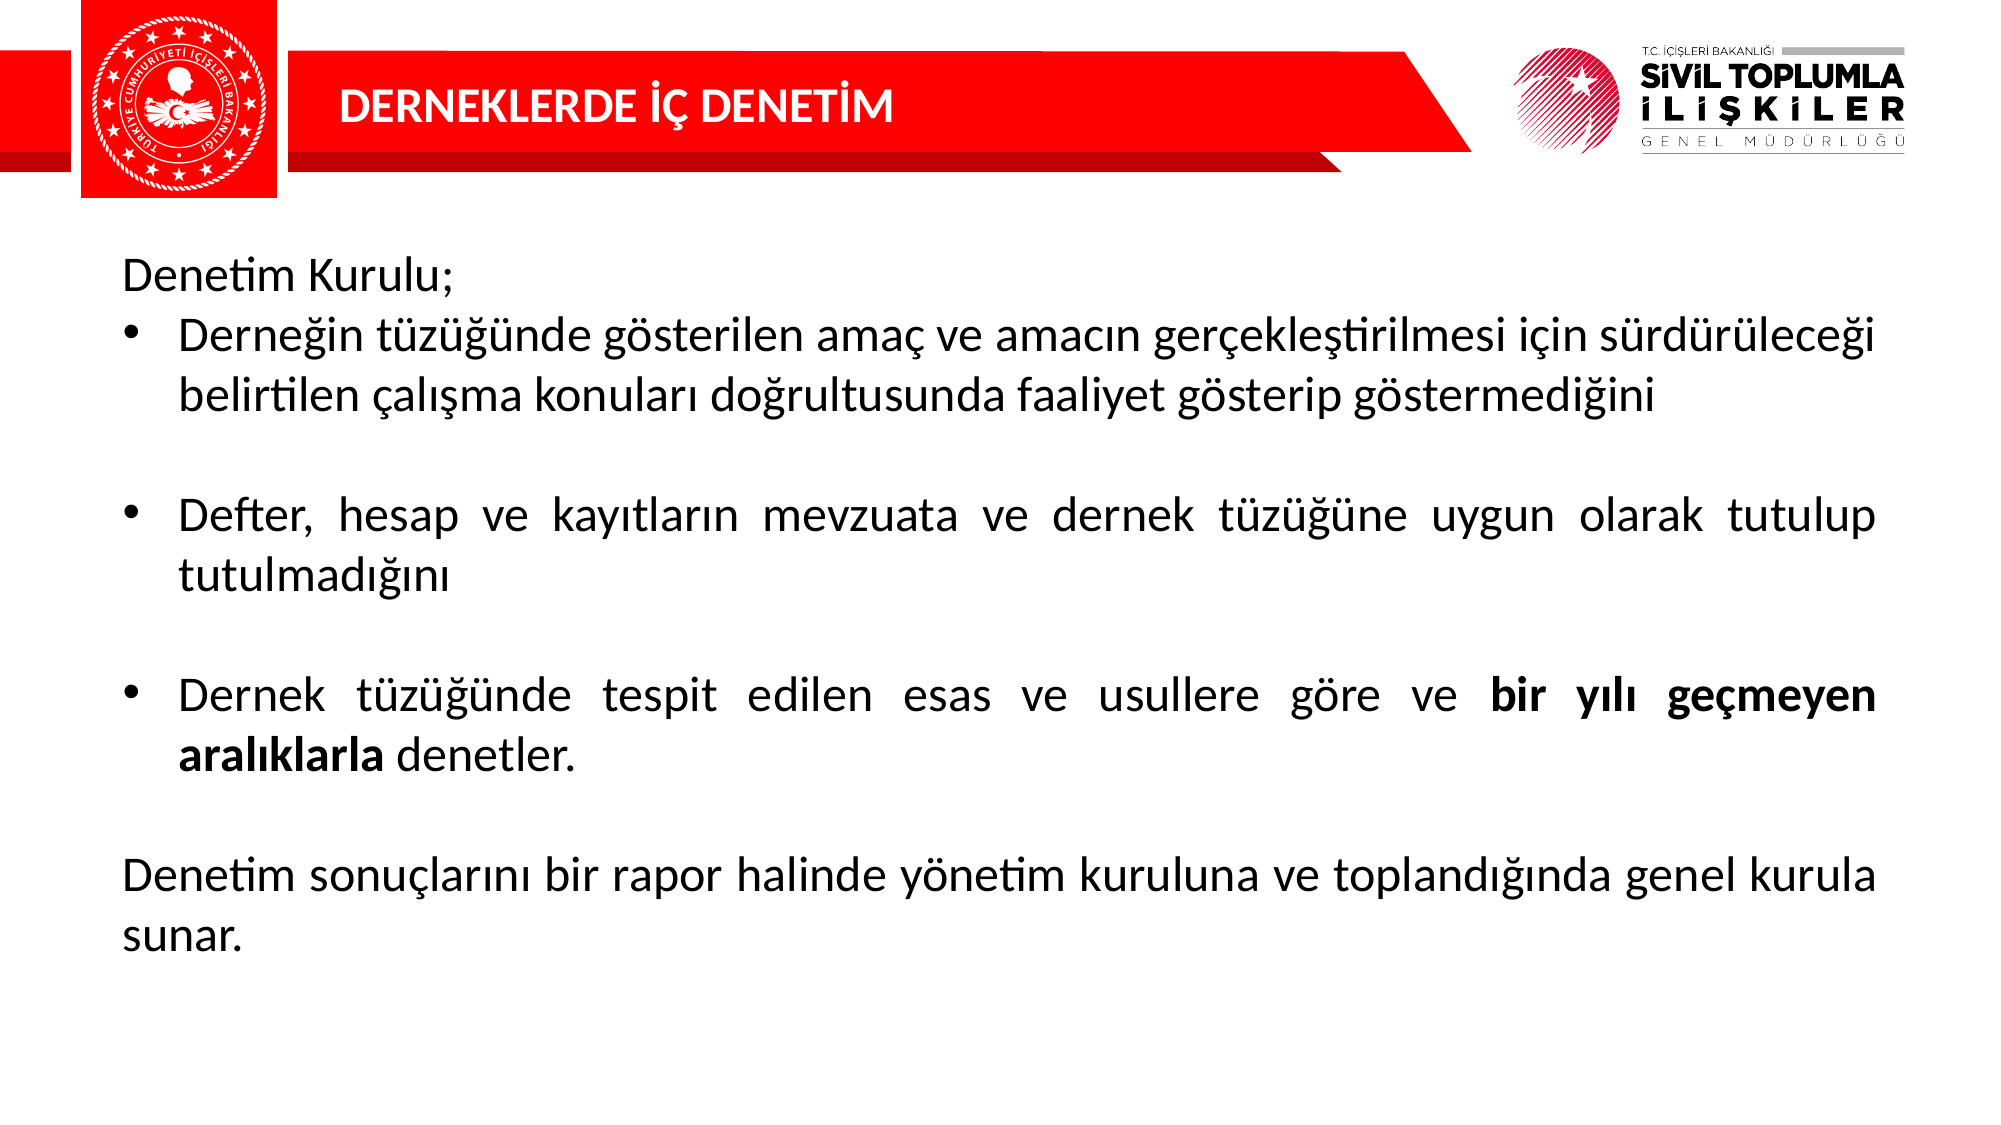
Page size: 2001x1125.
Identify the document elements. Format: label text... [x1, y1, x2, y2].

picture [1504, 34, 1914, 162]
text_box DERNEKLERDE İÇ DENETİM [324, 65, 911, 141]
text_box Denetim Kurulu; Derneğin tüzüğünde gösterilen amaç ve amacın gerçekleştirilmesi için sürdürüleceği belirtilen çalışma konuları doğrultusunda faaliyet gösterip göstermediğini Defter, hesap ve kayıtların mevzuata ve dernek tüzüğüne uygun olarak tutulup tutulmadığını Dernek tüzüğünde tespit edilen esas ve usullere göre ve bir yılı geçmeyen aralıklarla denetler. Denetim sonuçlarını bir rapor halinde yönetim kuruluna ve toplandığında genel kurula sunar. [107, 234, 1893, 1125]
picture [92, 16, 266, 191]
